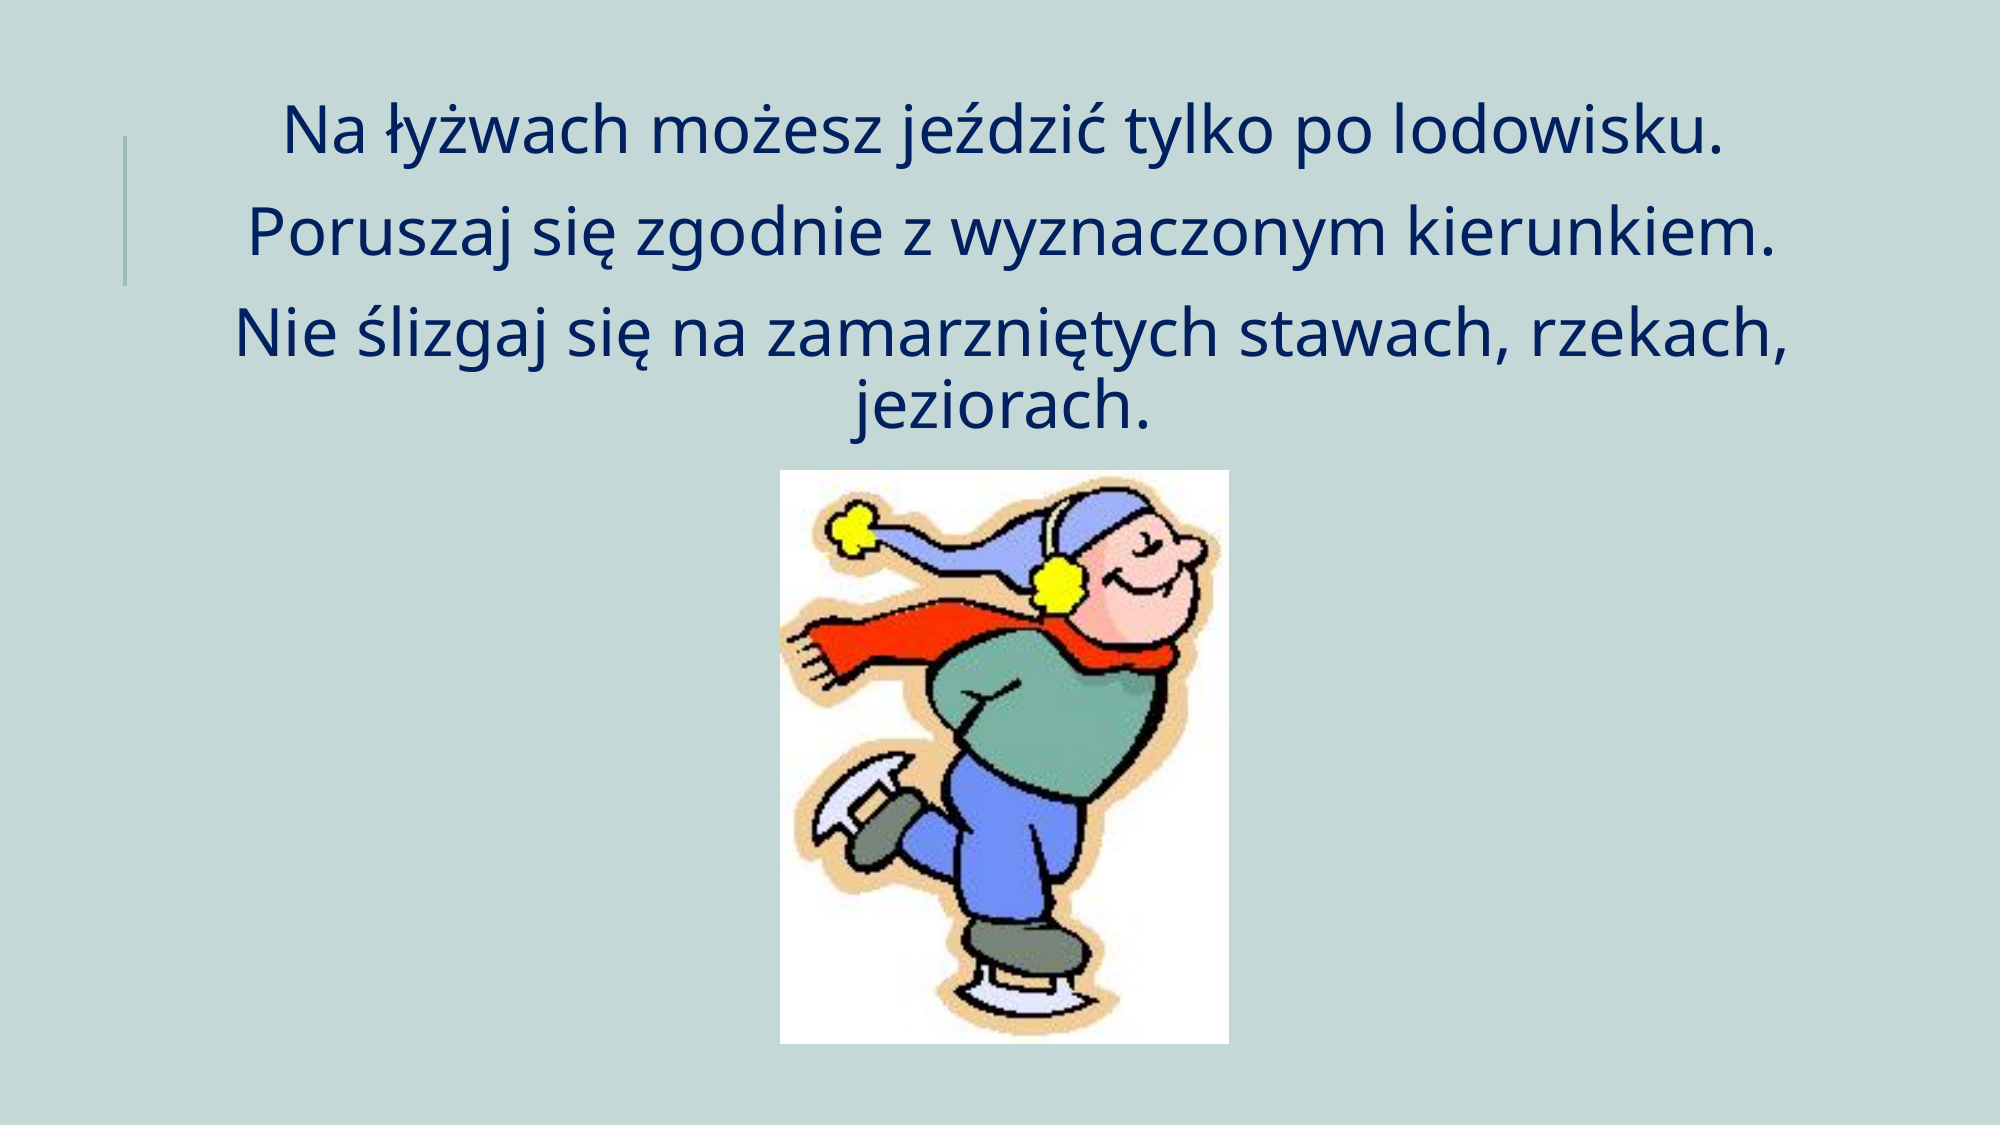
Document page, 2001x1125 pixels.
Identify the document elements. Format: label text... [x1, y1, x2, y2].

list Na łyżwach możesz jeździć tylko po lodowisku. Poruszaj się zgodnie z wyznaczonym kierunkiem. Nie ślizgaj się na zamarzniętych stawach, rzekach, jeziorach. [168, 88, 1841, 1066]
picture [780, 469, 1229, 1045]
